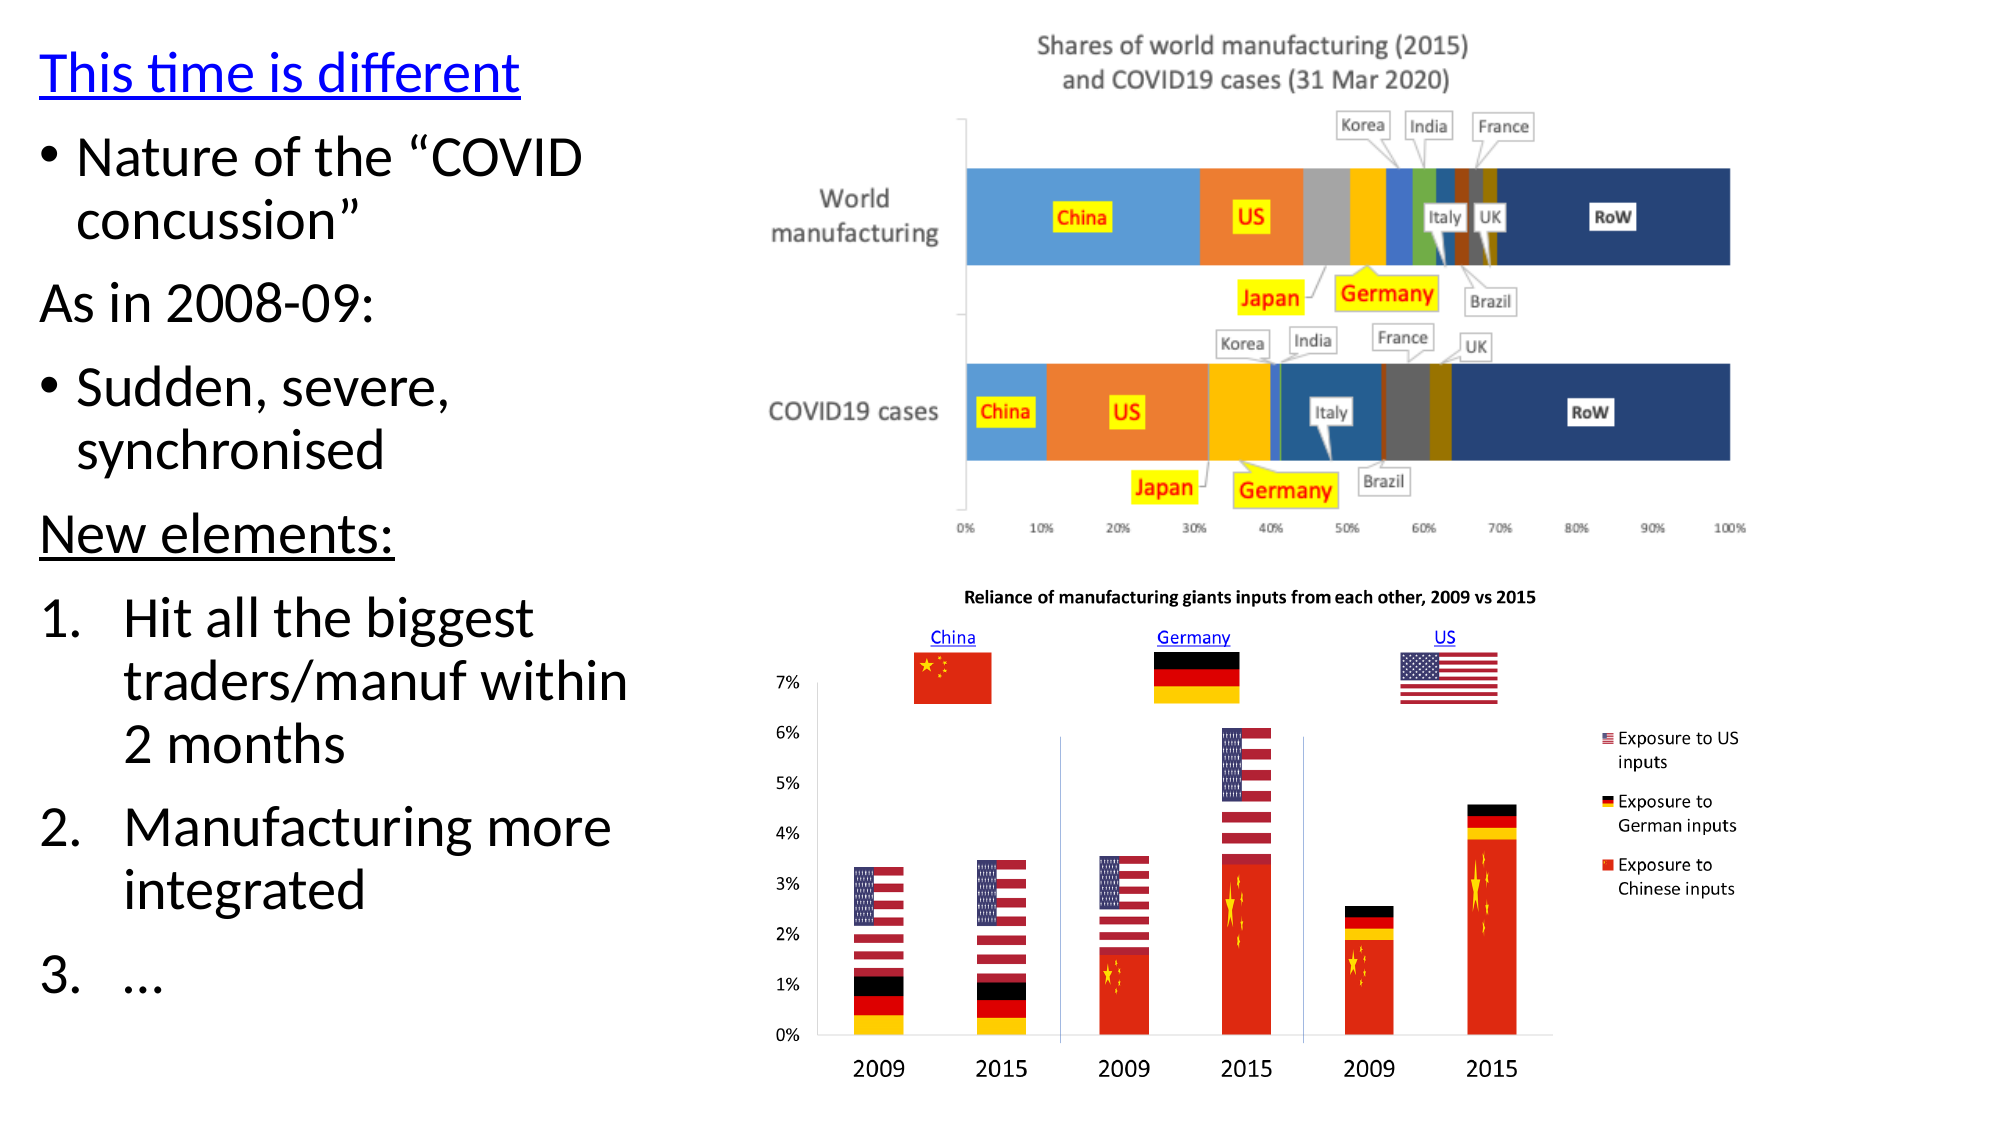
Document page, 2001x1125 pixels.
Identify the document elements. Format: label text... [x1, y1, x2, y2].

picture [752, 576, 1747, 1116]
picture [752, 16, 1757, 561]
list This time is different Nature of the “COVID concussion” As in 2008-09: Sudden, severe, synchronised New elements: Hit all the biggest traders/manuf within 2 months Manufacturing more integrated … [24, 34, 663, 1085]
